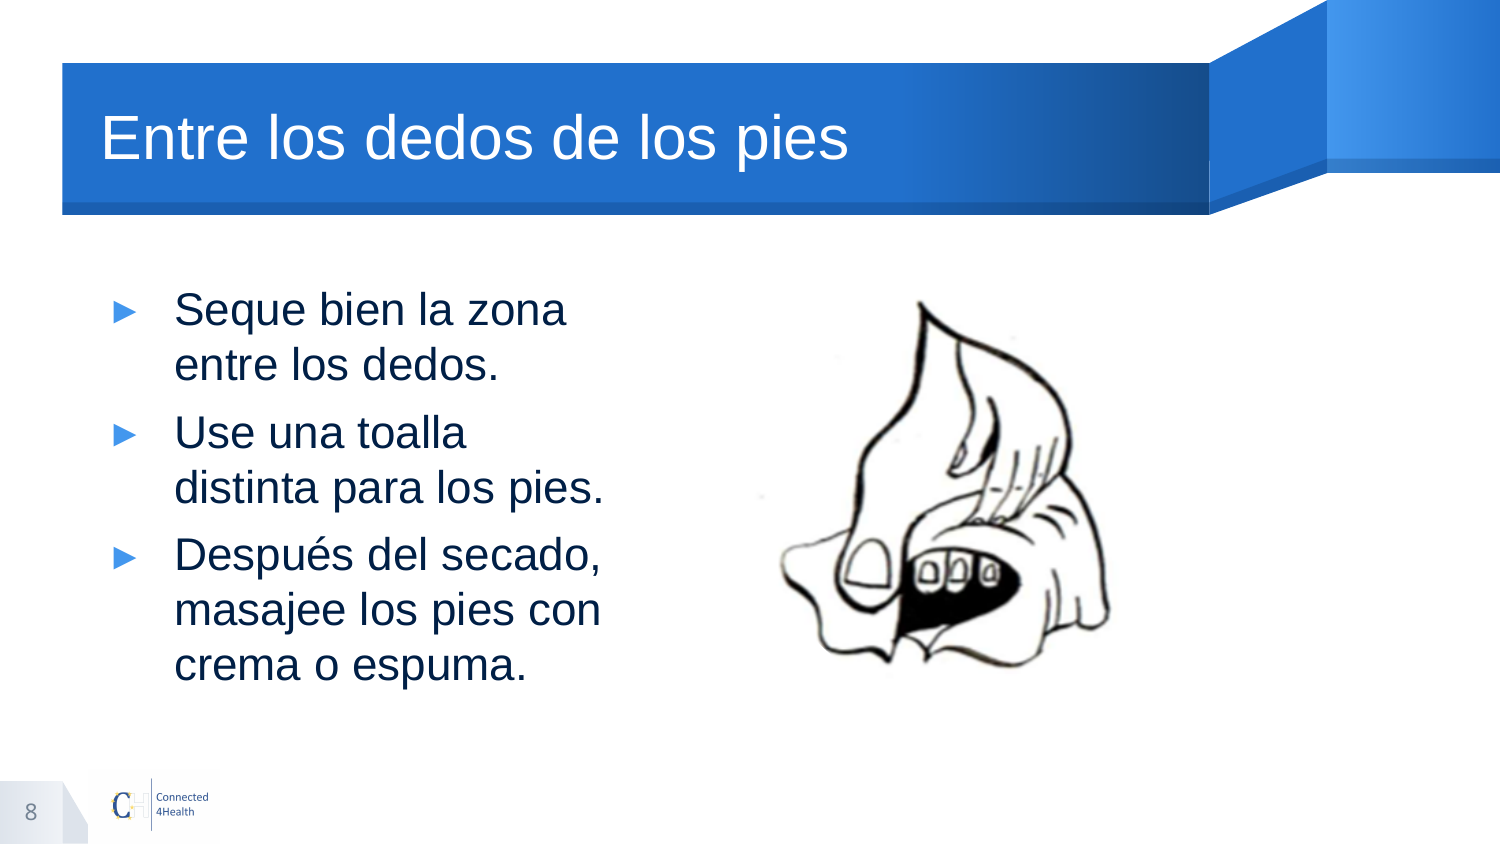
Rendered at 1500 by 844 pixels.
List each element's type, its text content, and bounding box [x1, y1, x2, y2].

title Entre los dedos de los pies [100, 64, 1210, 215]
picture [88, 769, 220, 844]
slide_number 8 [0, 781, 63, 844]
list Seque bien la zona entre los dedos. Use una toalla distinta para los pies. Después del secado, masajee los pies con crema o espuma. [99, 279, 622, 726]
picture [754, 278, 1181, 705]
